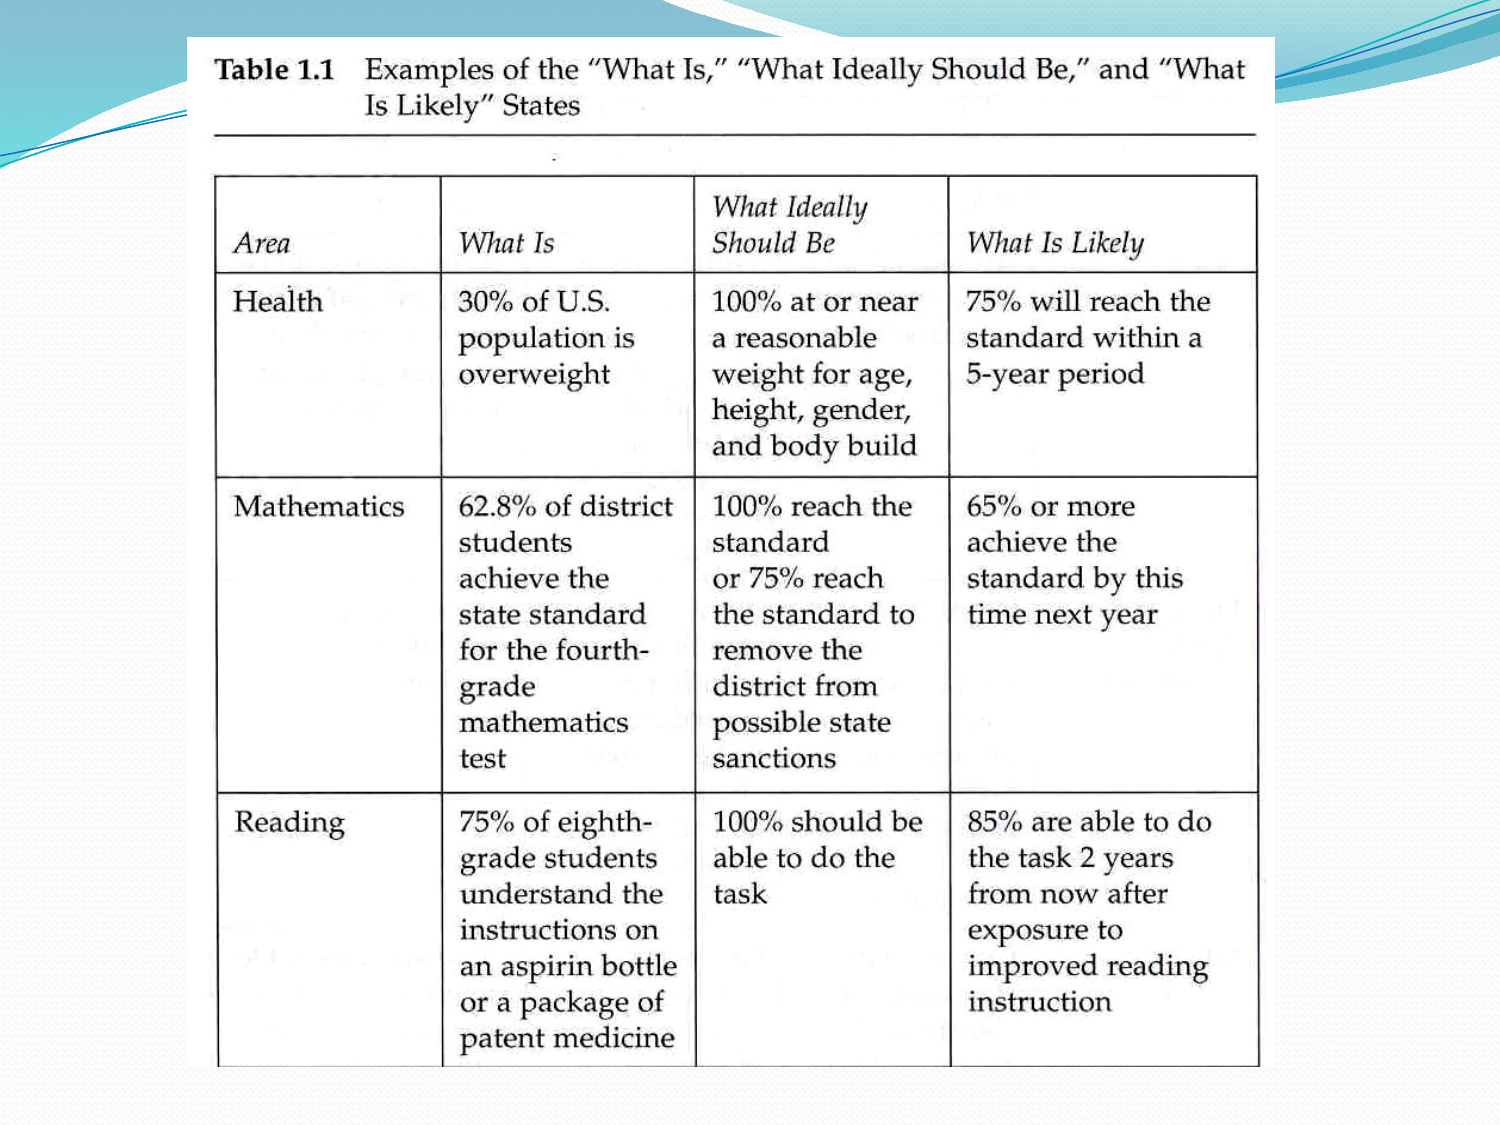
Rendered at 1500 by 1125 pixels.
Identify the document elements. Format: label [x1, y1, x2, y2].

picture [187, 37, 1276, 1067]
